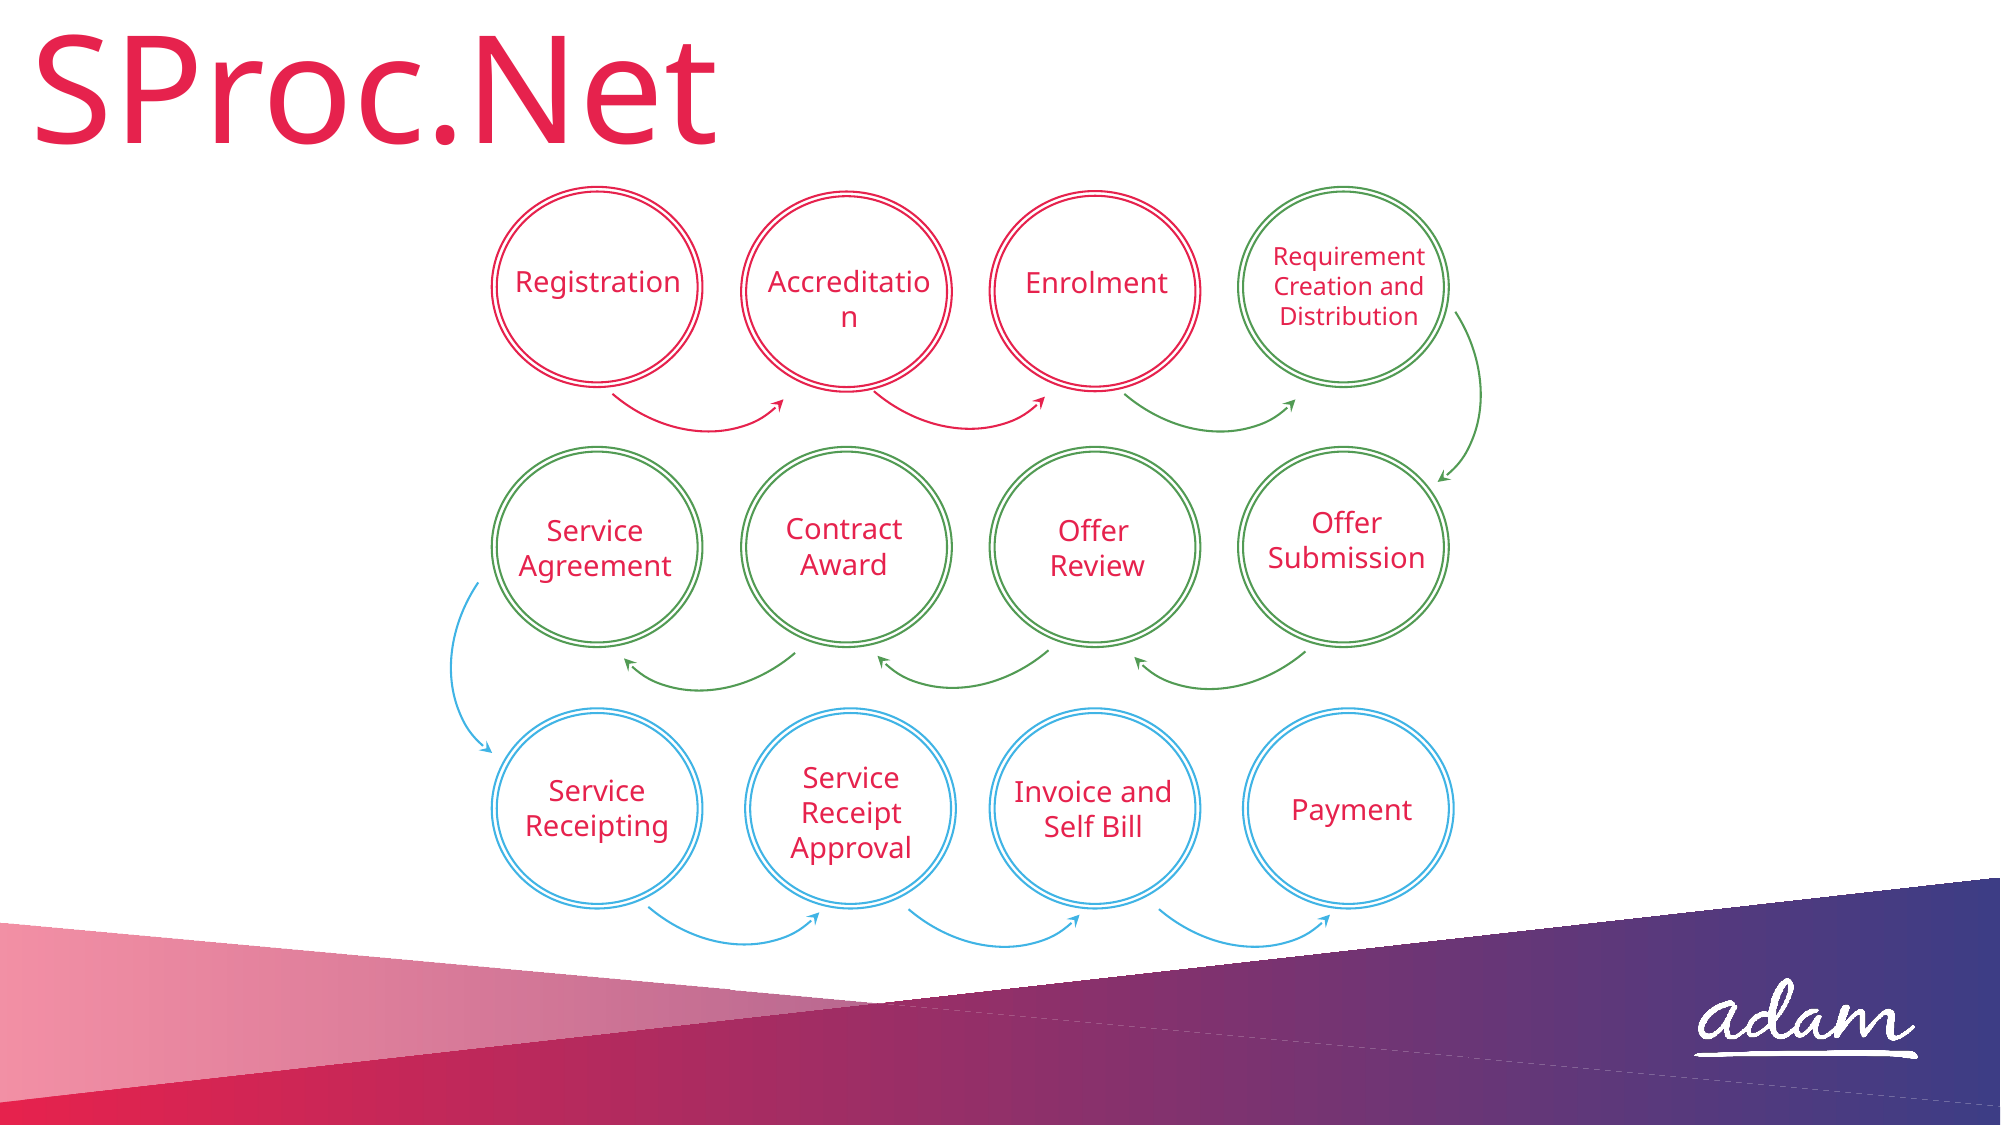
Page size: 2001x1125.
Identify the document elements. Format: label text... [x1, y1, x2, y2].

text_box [989, 191, 1201, 392]
text_box [624, 571, 796, 692]
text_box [491, 186, 703, 388]
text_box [491, 708, 703, 909]
text_box [1158, 827, 1330, 948]
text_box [989, 708, 1201, 909]
text_box [908, 827, 1080, 948]
text_box [877, 568, 1049, 689]
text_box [1238, 446, 1449, 648]
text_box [741, 446, 952, 648]
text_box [491, 446, 703, 648]
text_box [989, 446, 1201, 648]
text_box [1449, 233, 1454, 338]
text_box [1376, 311, 1482, 474]
text_box [1124, 318, 1296, 433]
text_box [1238, 186, 1449, 388]
text_box [612, 330, 784, 433]
text_box [650, 825, 820, 946]
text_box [1242, 708, 1454, 909]
picture [1694, 978, 1918, 1059]
text_box [450, 582, 564, 753]
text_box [741, 191, 952, 392]
text_box [874, 318, 1045, 430]
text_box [745, 708, 956, 909]
text_box [1134, 570, 1306, 690]
text_box SProc.Net [15, 0, 772, 204]
